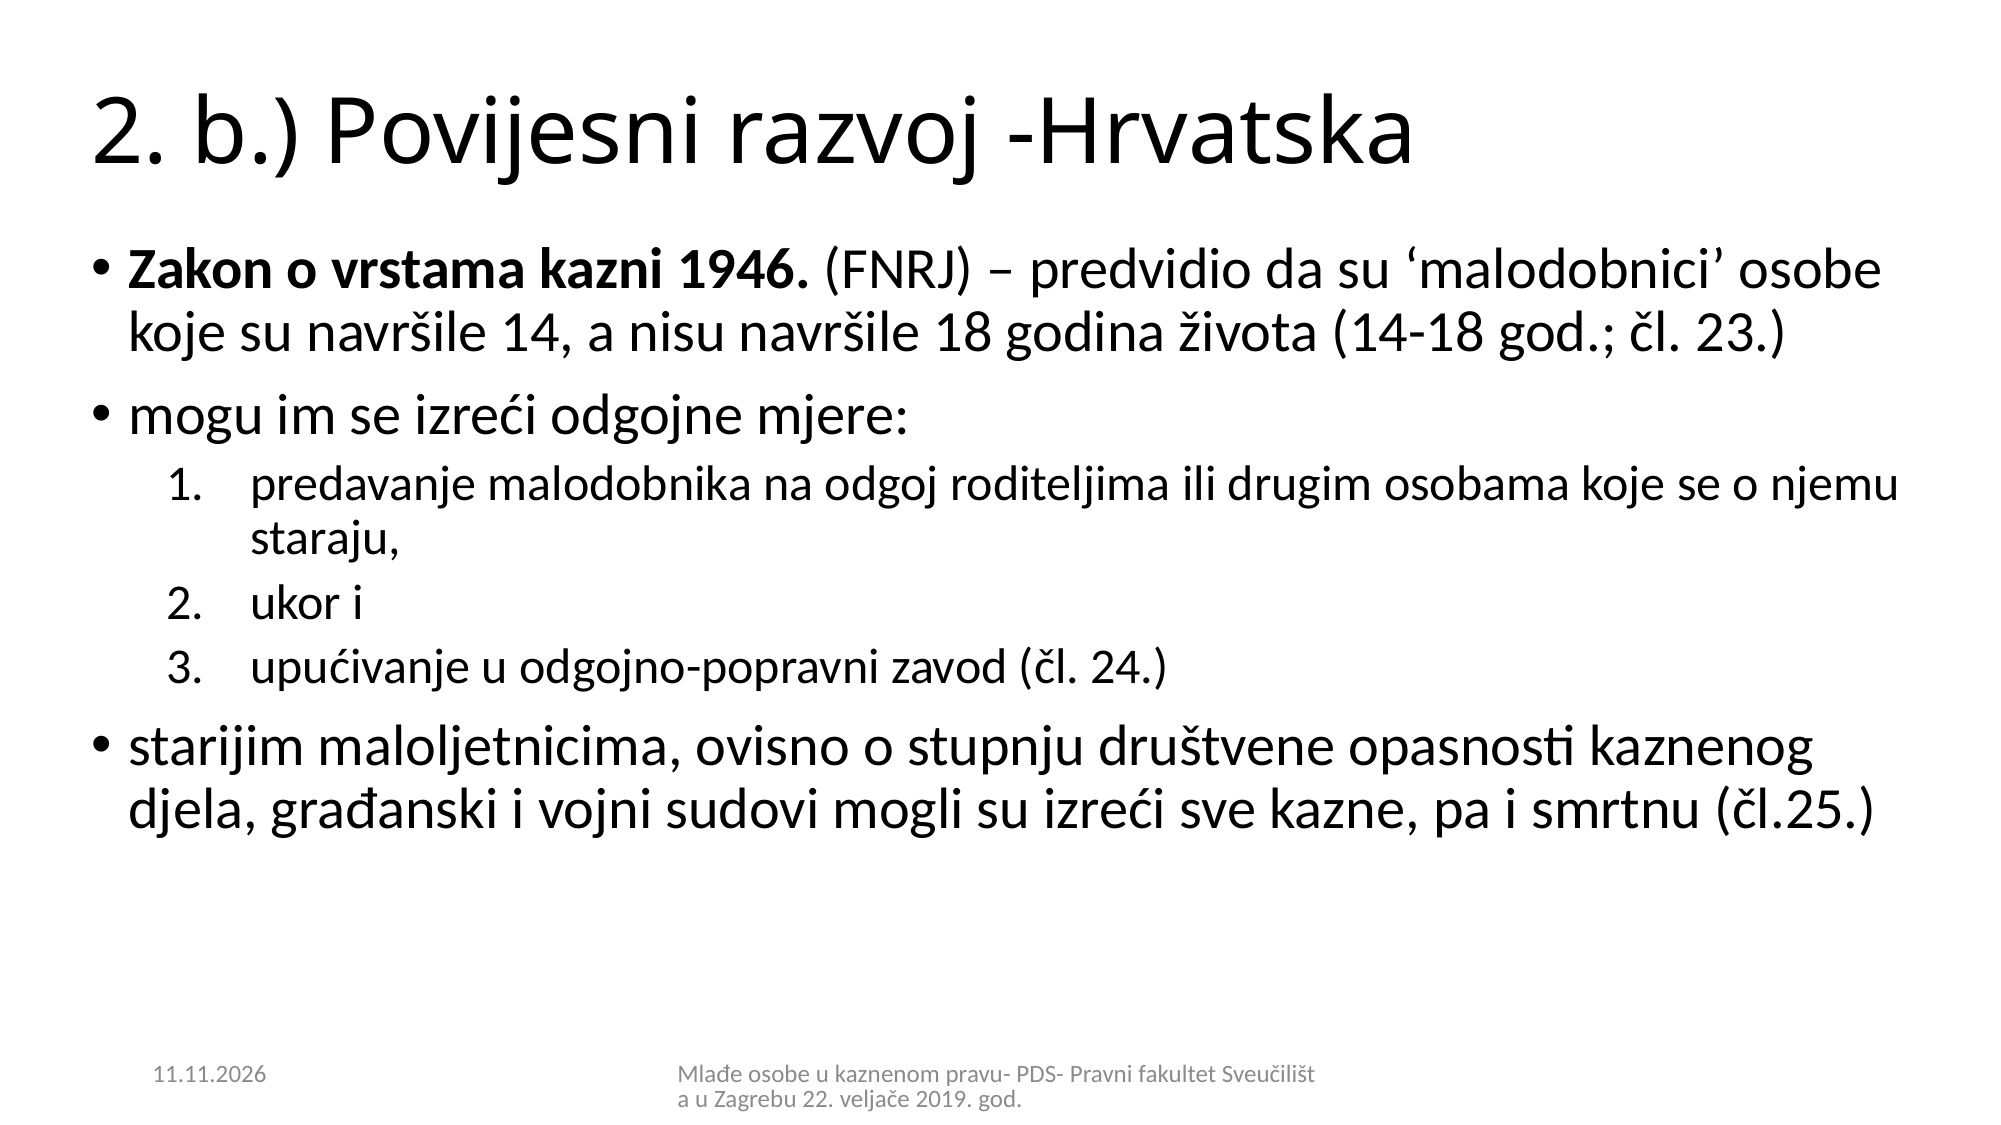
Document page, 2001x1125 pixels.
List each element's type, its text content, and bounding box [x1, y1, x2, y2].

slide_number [137, 1042, 588, 1103]
list Zakon o vrstama kazni 1946. (FNRJ) – predvidio da su ‘malodobnici’ osobe koje su navršile 14, a nisu navršile 18 godina života (14-18 god.; čl. 23.) mogu im se izreći odgojne mjere: predavanje malodobnika na odgoj roditeljima ili drugim osobama koje se o njemu staraju, ukor i upućivanje u odgojno-popravni zavod (čl. 24.) starijim maloljetnicima, ovisno o stupnju društvene opasnosti kaznenog djela, građanski i vojni sudovi mogli su izreći sve kazne, pa i smrtnu (čl.25.) [76, 230, 1931, 1014]
footer Mlađe osobe u kaznenom pravu- PDS- Pravni fakultet Sveučilišta u Zagrebu 22. veljače 2019. god. [662, 1042, 1338, 1103]
title 2. b.) Povijesni razvoj -Hrvatska [76, 38, 1931, 230]
